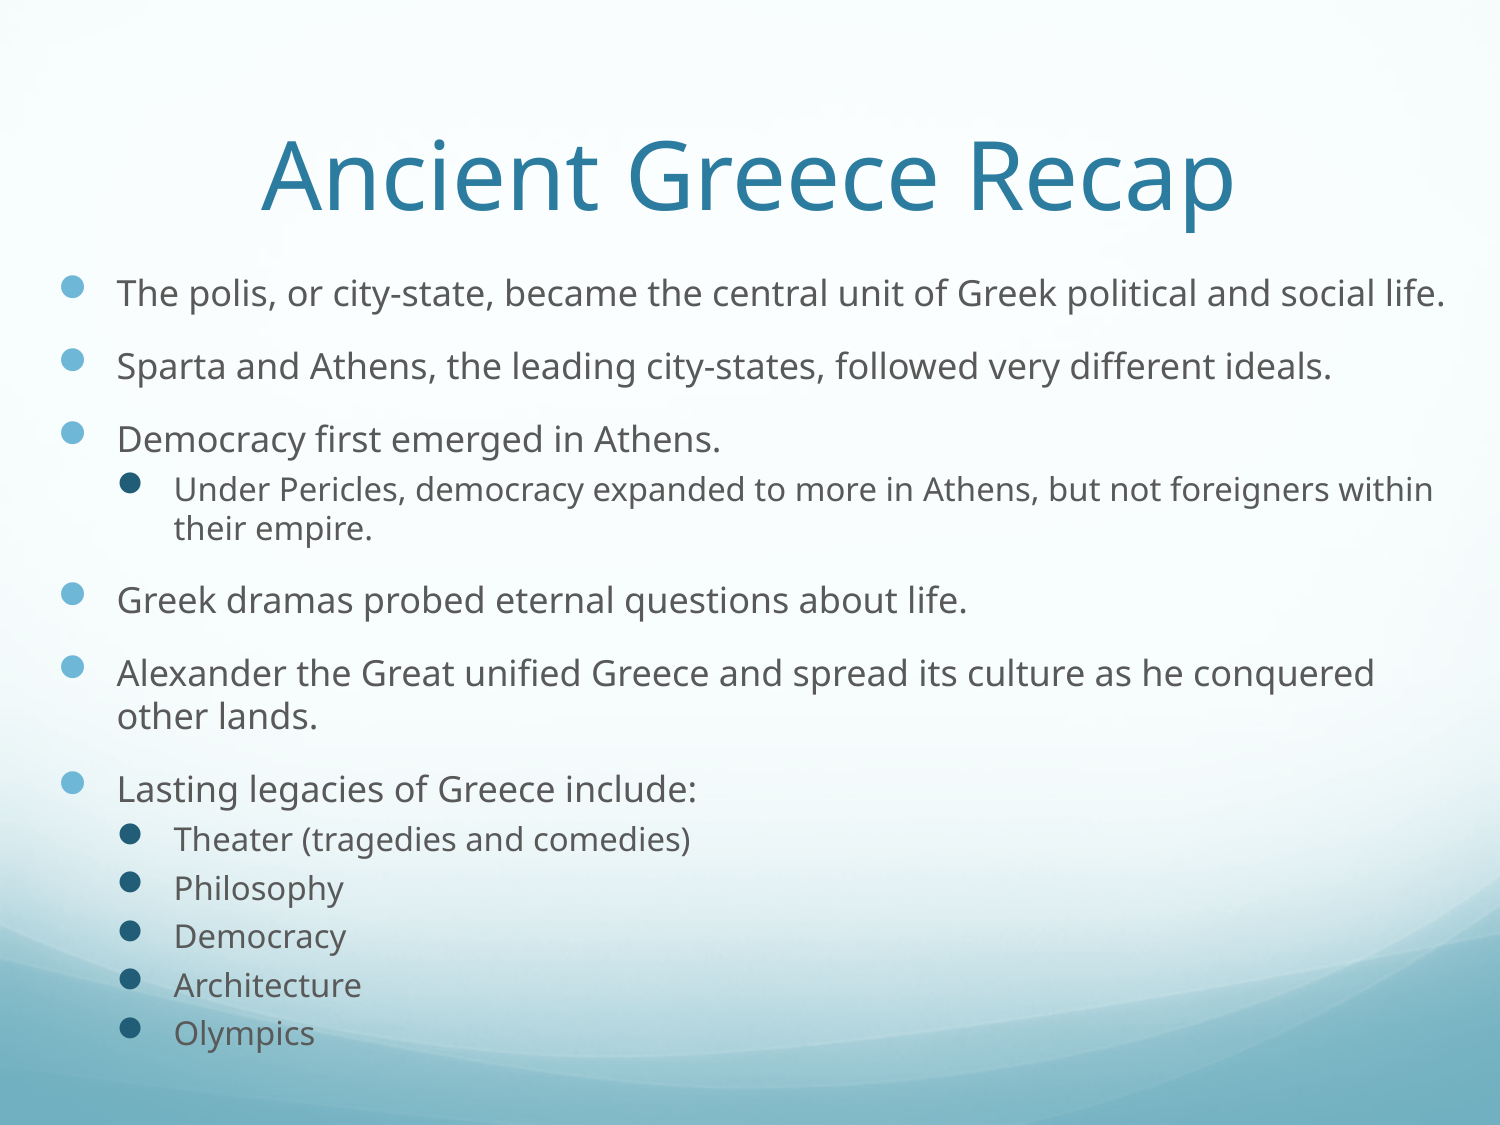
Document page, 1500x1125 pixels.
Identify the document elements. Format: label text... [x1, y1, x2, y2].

list The polis, or city-state, became the central unit of Greek political and social life. Sparta and Athens, the leading city-states, followed very different ideals. Democracy first emerged in Athens. Under Pericles, democracy expanded to more in Athens, but not foreigners within their empire. Greek dramas probed eternal questions about life. Alexander the Great unified Greece and spread its culture as he conquered other lands. Lasting legacies of Greece include: Theater (tragedies and comedies) Philosophy Democracy Architecture Olympics [42, 262, 1472, 1089]
title Ancient Greece Recap [90, 17, 1410, 237]
